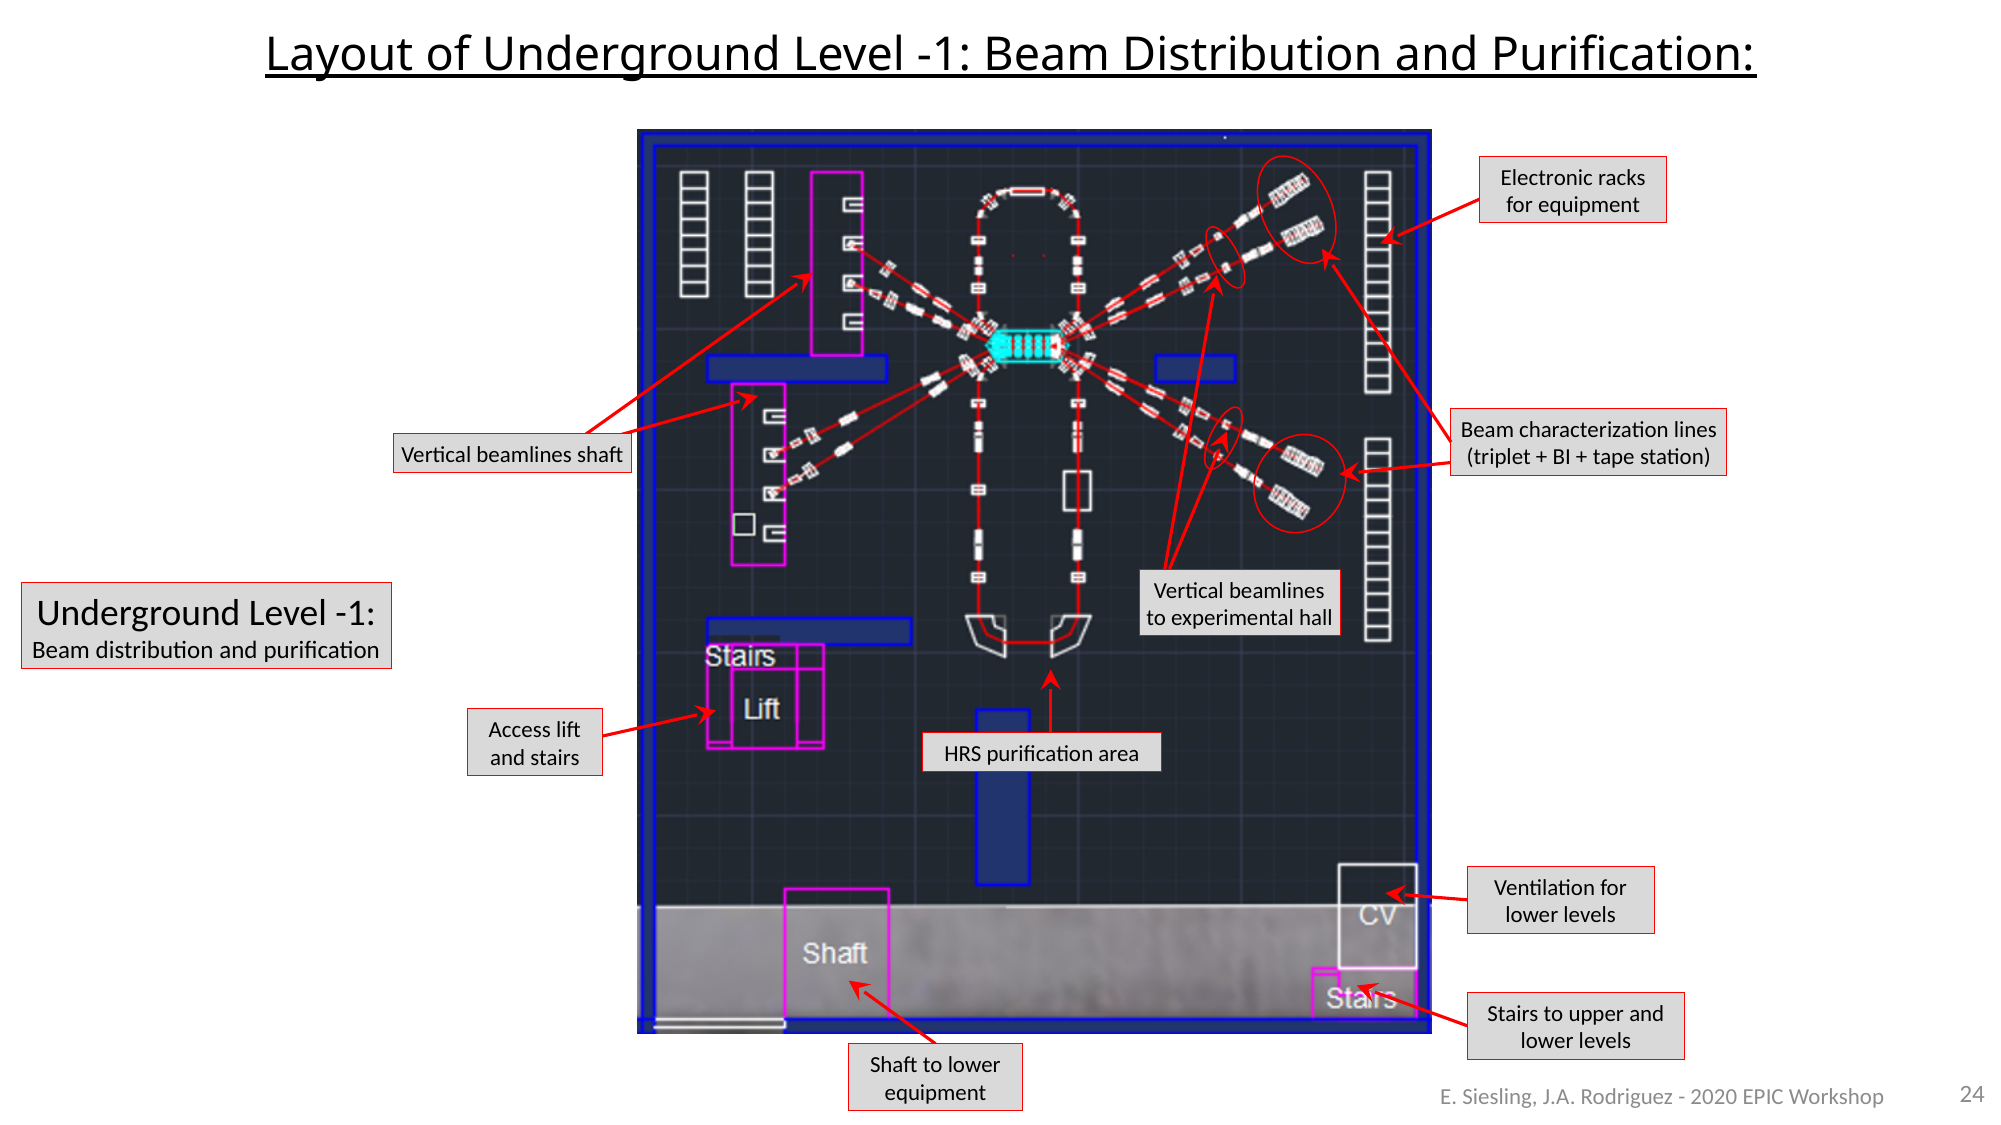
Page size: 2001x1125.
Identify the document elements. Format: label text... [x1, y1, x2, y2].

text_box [848, 980, 936, 1044]
text_box Beam characterization lines (triplet + BI + tape station) [1450, 408, 1727, 476]
text_box Access lift and stairs [467, 708, 603, 776]
text_box Layout of Underground Level -1: Beam Distribution and Purification: [249, 0, 1820, 112]
text_box Electronic racks for equipment [1479, 156, 1667, 223]
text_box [1356, 985, 1468, 1026]
picture [637, 129, 1432, 1034]
text_box Underground Level -1: Beam distribution and purification [21, 582, 392, 669]
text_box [552, 395, 556, 454]
slide_number 24 [1550, 1063, 2000, 1123]
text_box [556, 272, 813, 455]
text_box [576, 710, 717, 743]
text_box Shaft to lower equipment [848, 1043, 1023, 1111]
footer E. Siesling, J.A. Rodriguez - 2020 EPIC Workshop [1325, 1065, 2000, 1125]
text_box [1385, 893, 1468, 900]
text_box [1380, 184, 1512, 244]
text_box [1164, 274, 1217, 573]
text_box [1321, 248, 1452, 443]
text_box Stairs to upper and lower levels [1467, 992, 1685, 1060]
text_box Vertical beamlines shaft [393, 433, 632, 473]
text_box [1339, 459, 1476, 475]
text_box Ventilation for lower levels [1467, 866, 1655, 934]
